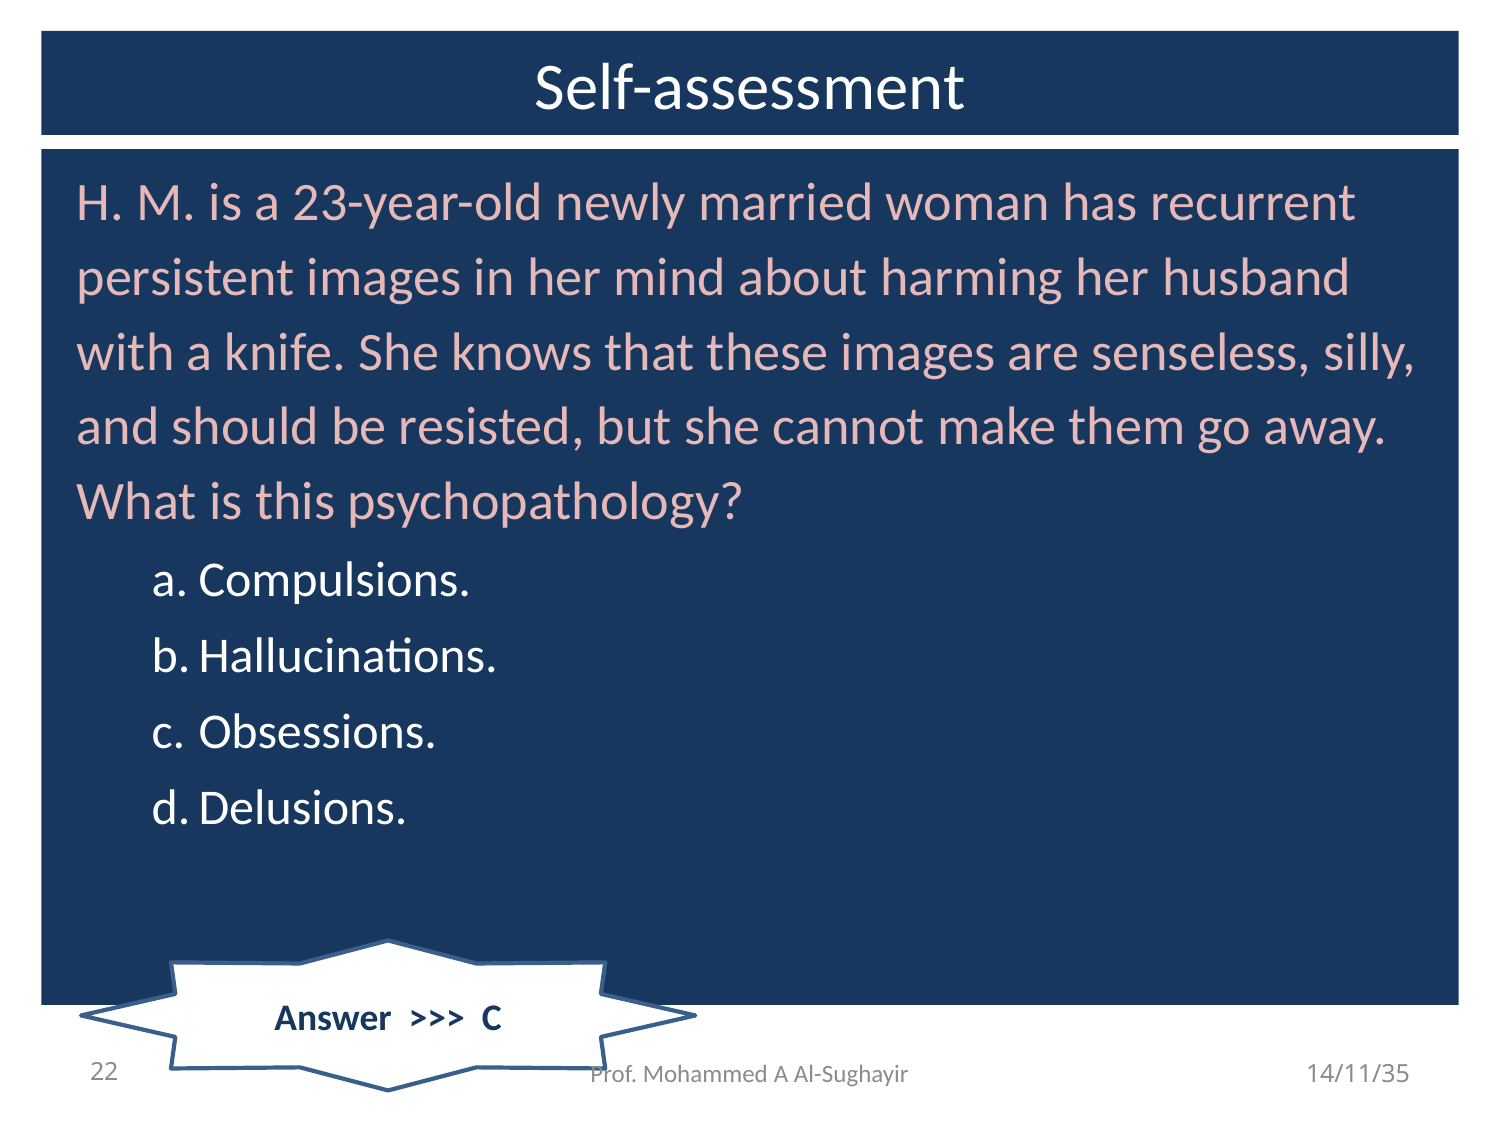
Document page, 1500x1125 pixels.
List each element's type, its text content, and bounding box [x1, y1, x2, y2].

text_box Answer >>> C [78, 938, 698, 1083]
slide_number 22 [75, 1042, 425, 1103]
list H. M. is a 23-year-old newly married woman has recurrent persistent images in her mind about harming her husband with a knife. She knows that these images are senseless, silly, and should be resisted, but she cannot make them go away. What is this psychopathology? Compulsions. Hallucinations. Obsessions. Delusions. [41, 149, 1459, 1005]
title Self-assessment [41, 30, 1459, 135]
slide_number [1074, 1042, 1425, 1103]
footer Prof. Mohammed A Al-Sughayir [512, 1042, 988, 1103]
